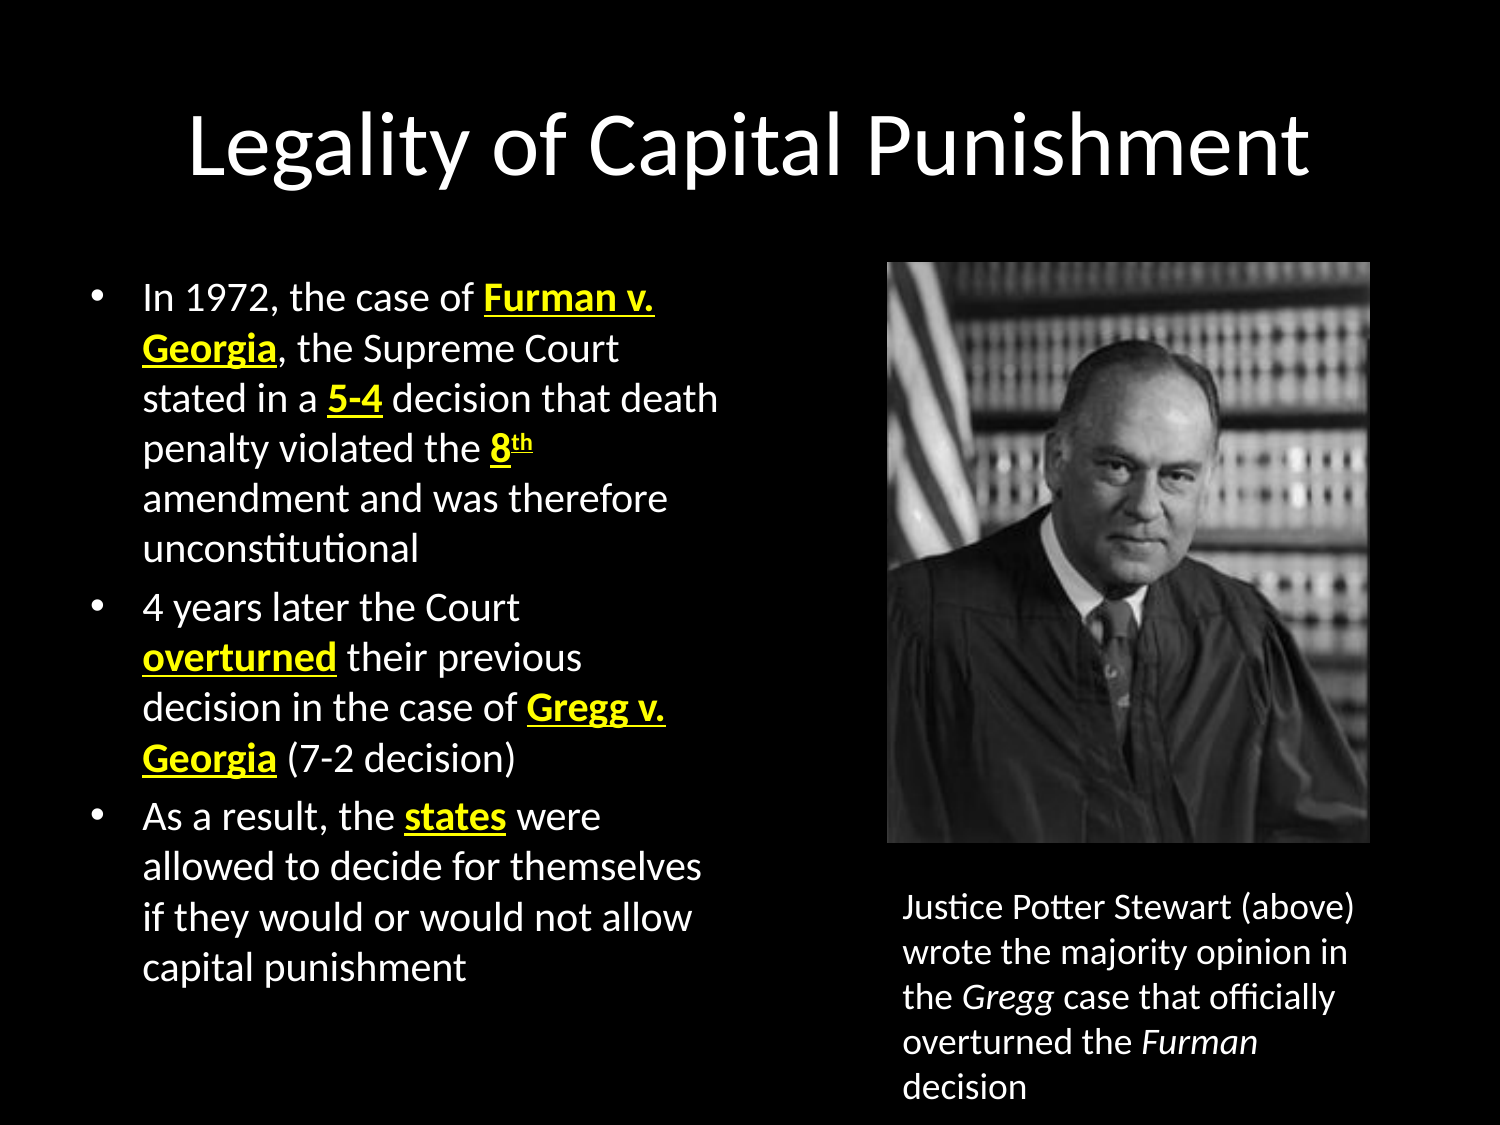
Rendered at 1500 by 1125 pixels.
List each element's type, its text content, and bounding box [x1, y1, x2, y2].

list In 1972, the case of Furman v. Georgia, the Supreme Court stated in a 5-4 decision that death penalty violated the 8th amendment and was therefore unconstitutional 4 years later the Court overturned their previous decision in the case of Gregg v. Georgia (7-2 decision) As a result, the states were allowed to decide for themselves if they would or would not allow capital punishment [75, 262, 738, 1005]
text_box Justice Potter Stewart (above) wrote the majority opinion in the Gregg case that officially overturned the Furman decision [887, 874, 1375, 1115]
title Legality of Capital Punishment [75, 45, 1425, 233]
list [887, 262, 1370, 844]
